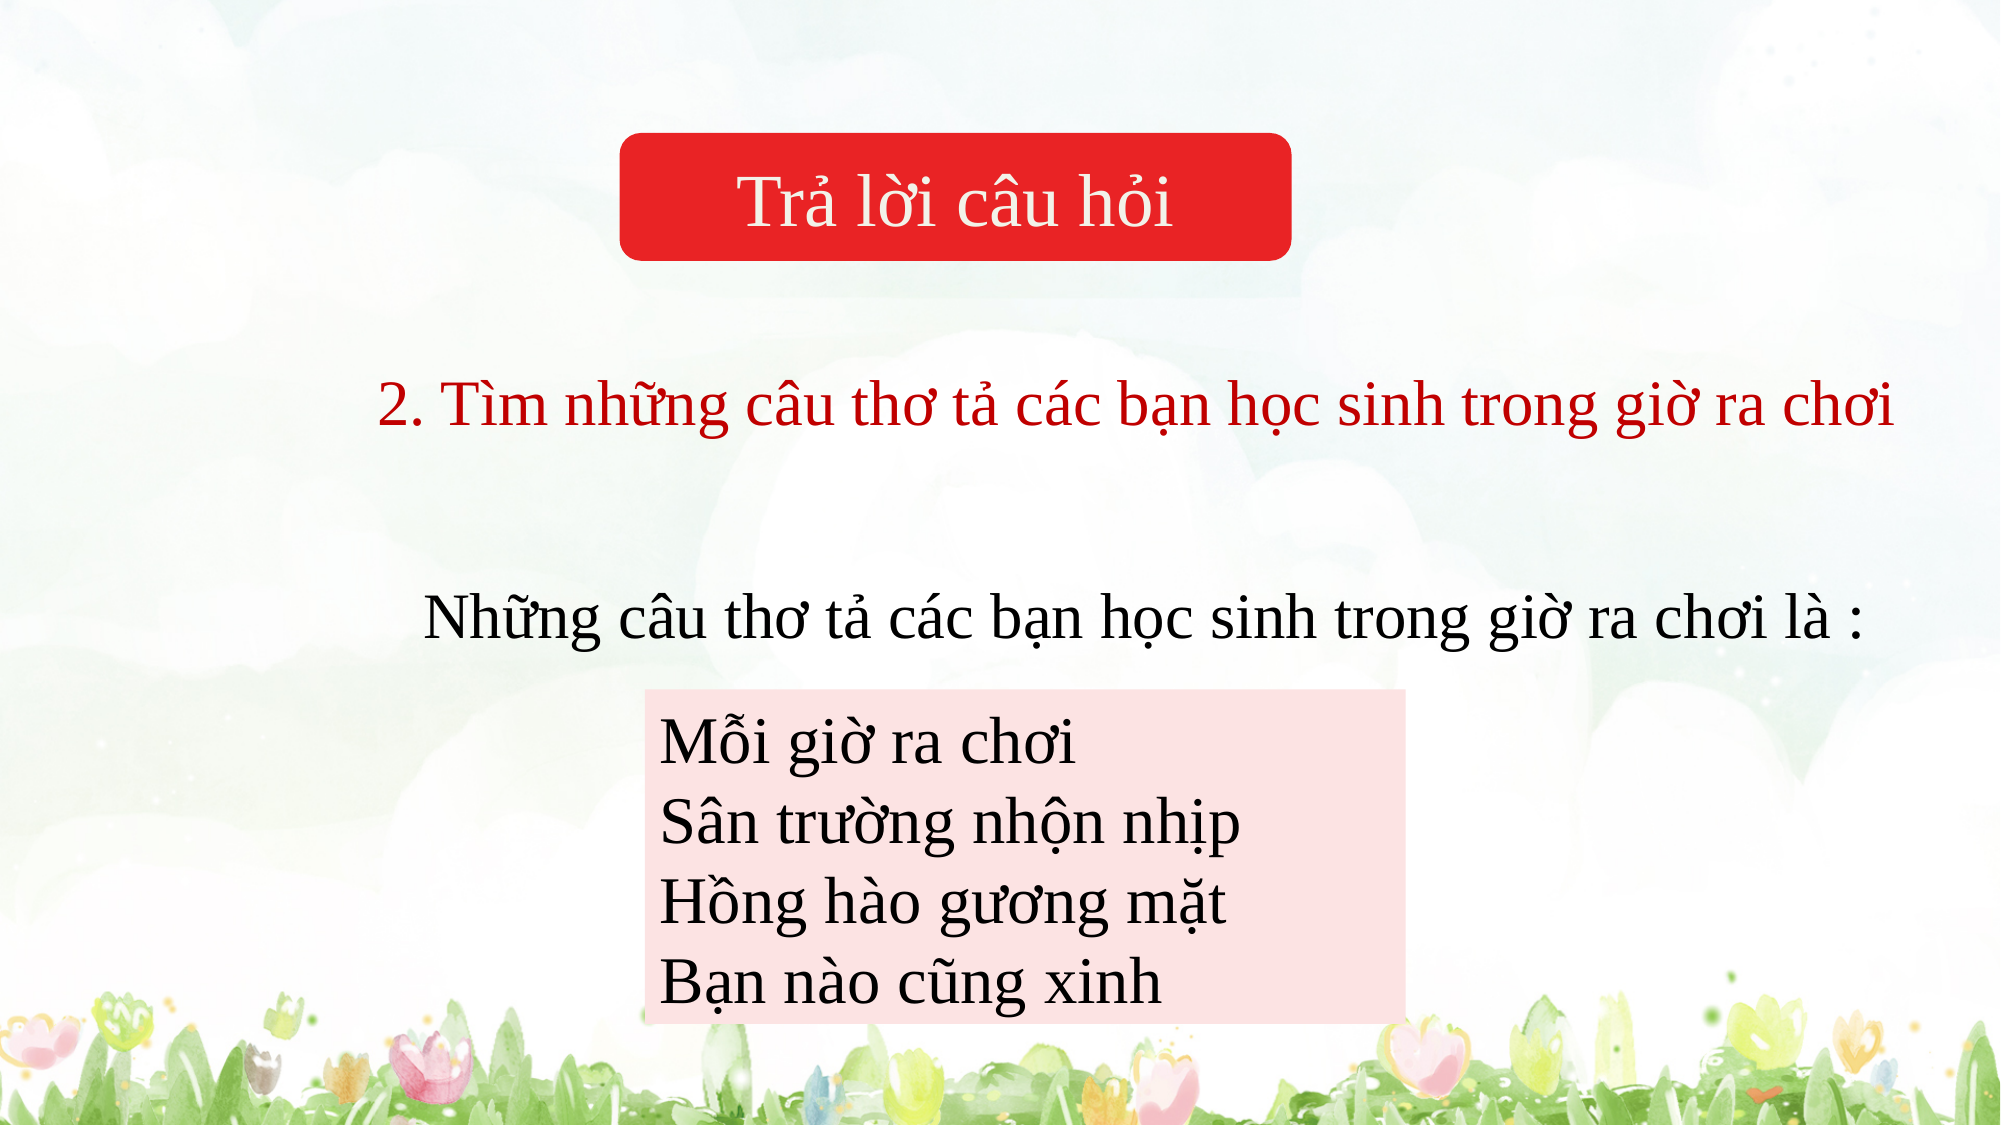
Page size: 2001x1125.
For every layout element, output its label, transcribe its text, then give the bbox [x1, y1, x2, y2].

text_box Mỗi giờ ra chơi Sân trường nhộn nhịp Hồng hào gương mặt Bạn nào cũng xinh [644, 689, 1406, 1024]
picture [0, 0, 2001, 1125]
title 2. Tìm những câu thơ tả các bạn học sinh trong giờ ra chơi [275, 324, 2000, 475]
text_box Những câu thơ tả các bạn học sinh trong giờ ra chơi là : [290, 537, 2000, 688]
text_box Trả lời câu hỏi [619, 132, 1292, 261]
